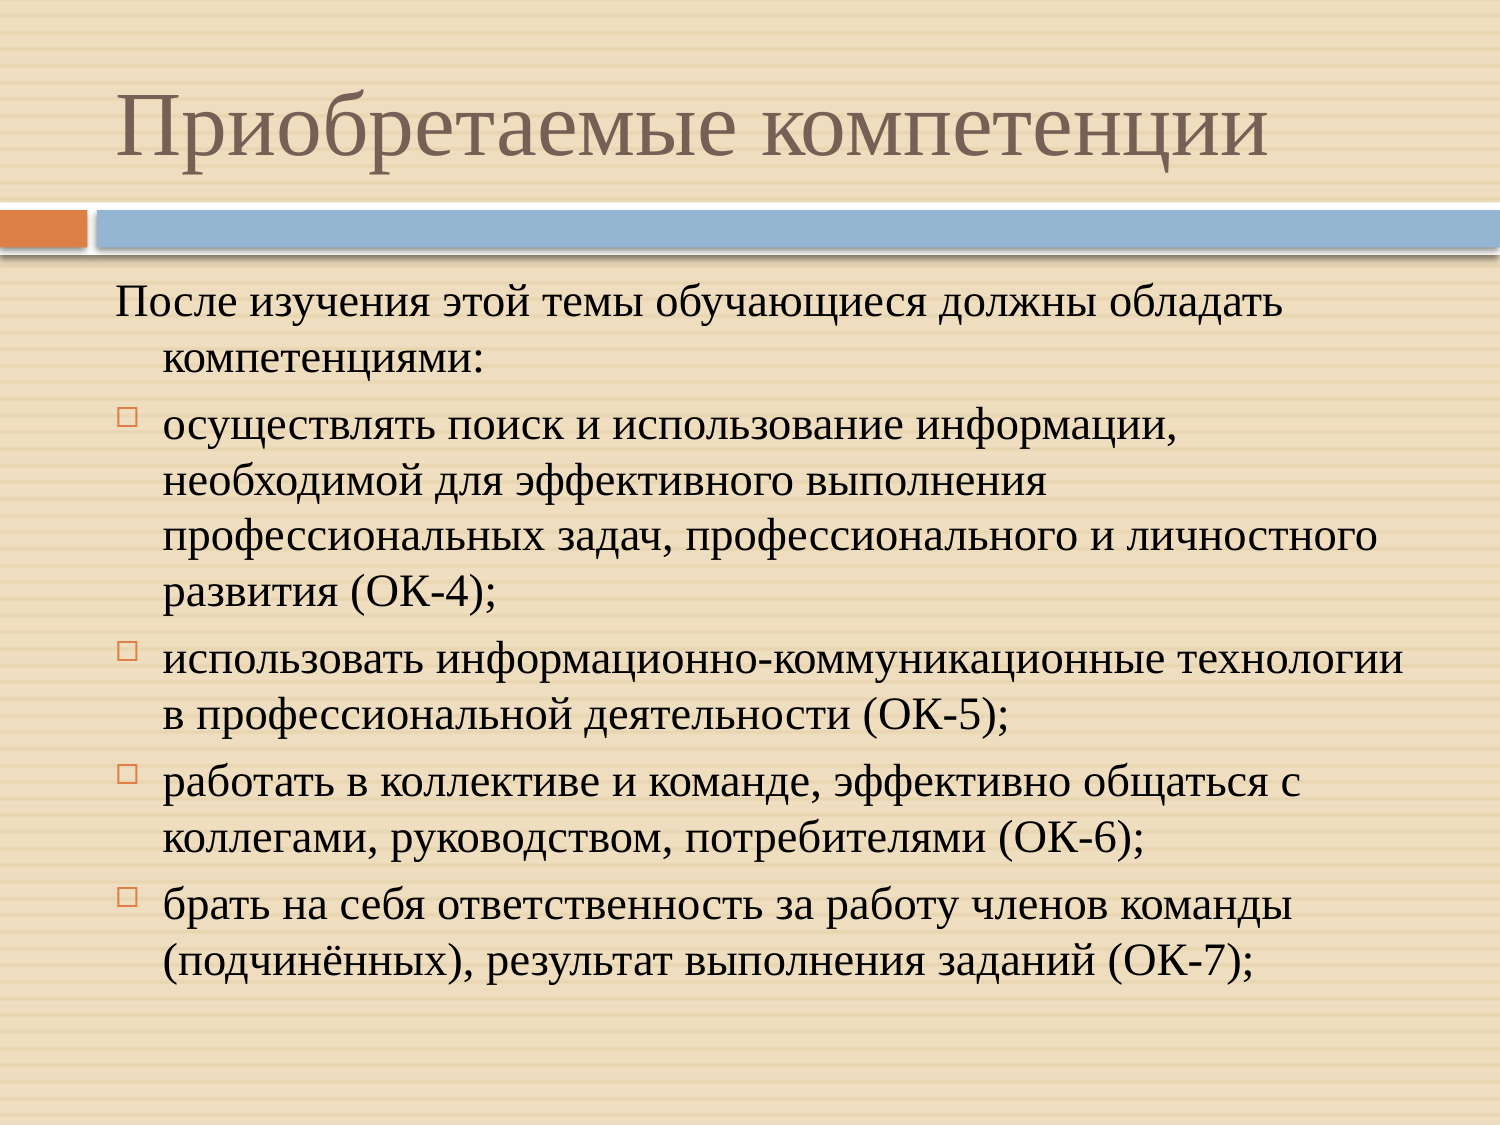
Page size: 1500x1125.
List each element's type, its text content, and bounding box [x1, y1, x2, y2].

title Приобретаемые компетенции [100, 37, 1438, 200]
list После изучения этой темы обучающиеся должны обладать компетенциями: осуществлять поиск и использование информации, необходимой для эффективного выполнения профессиональных задач, профессионального и личностного развития (ОК-4); использовать информационно-коммуникационные технологии в профессиональной деятельности (ОК-5); работать в коллективе и команде, эффективно общаться с коллегами, руководством, потребителями (ОК-6); брать на себя ответственность за работу членов команды (подчинённых), результат выполнения заданий (ОК-7); [100, 262, 1438, 1000]
